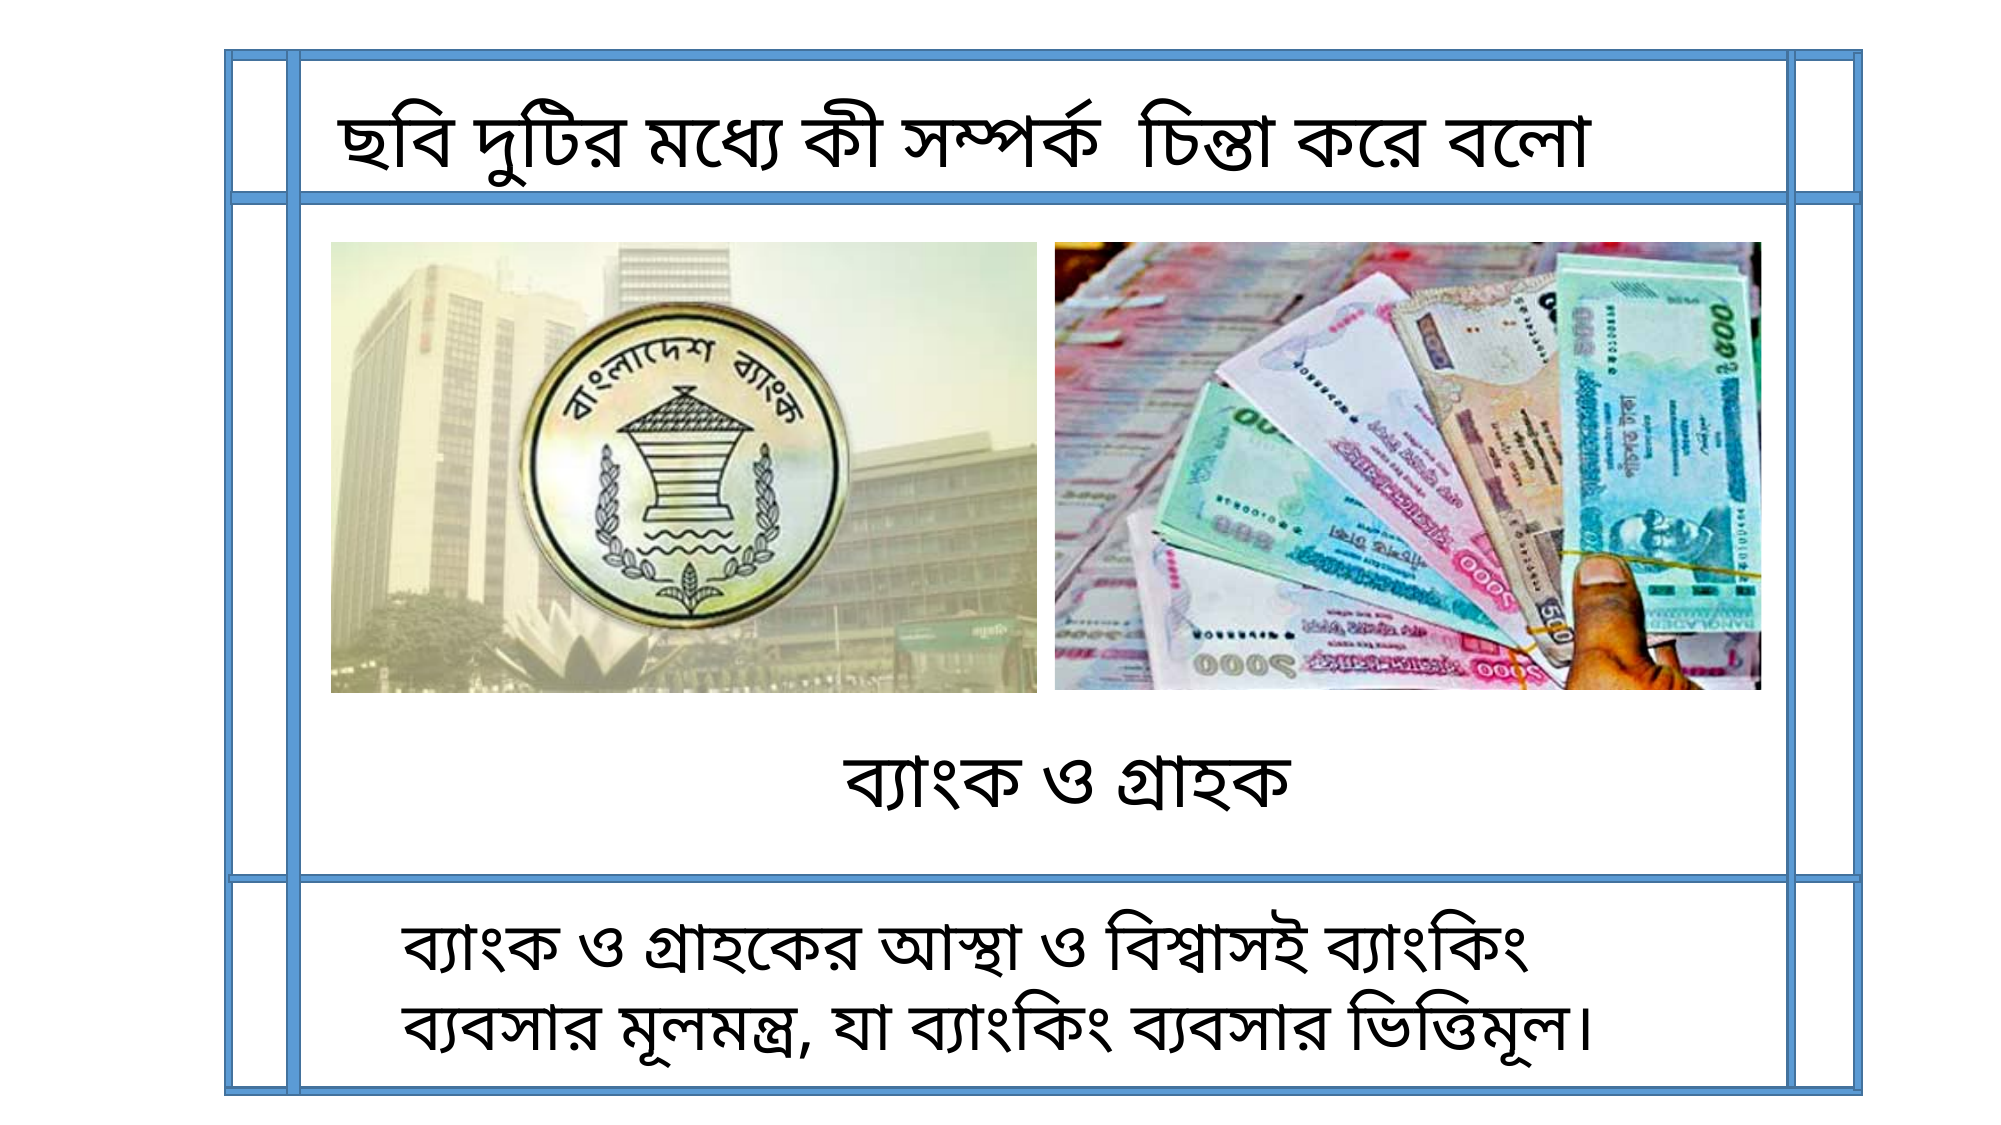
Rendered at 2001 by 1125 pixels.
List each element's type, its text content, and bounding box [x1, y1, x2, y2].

text_box ব্যাংক ও গ্রাহকের আস্থা ও বিশ্বাসই ব্যাংকিং ব্যবসার মূলমন্ত্র, যা ব্যাংকিং ব্যবসার ভিত্তিমূল। [388, 896, 1714, 1072]
text_box [286, 49, 301, 1096]
text_box [301, 49, 1786, 61]
text_box [1853, 52, 1863, 1091]
text_box [1796, 191, 1861, 205]
text_box [301, 874, 1786, 883]
picture [1054, 242, 1762, 690]
text_box [301, 1086, 1863, 1096]
text_box [1786, 49, 1796, 1088]
text_box [230, 191, 286, 205]
text_box [224, 49, 233, 1086]
text_box [224, 1086, 286, 1096]
text_box [228, 874, 286, 883]
text_box [233, 49, 286, 61]
text_box [1796, 49, 1863, 61]
text_box [1796, 874, 1861, 883]
text_box [301, 191, 1786, 205]
text_box ছবি দুটির মধ্যে কী সম্পর্ক চিন্তা করে বলো [324, 84, 1762, 190]
text_box ব্যাংক ও গ্রাহক [829, 725, 1413, 830]
picture [331, 242, 1037, 693]
